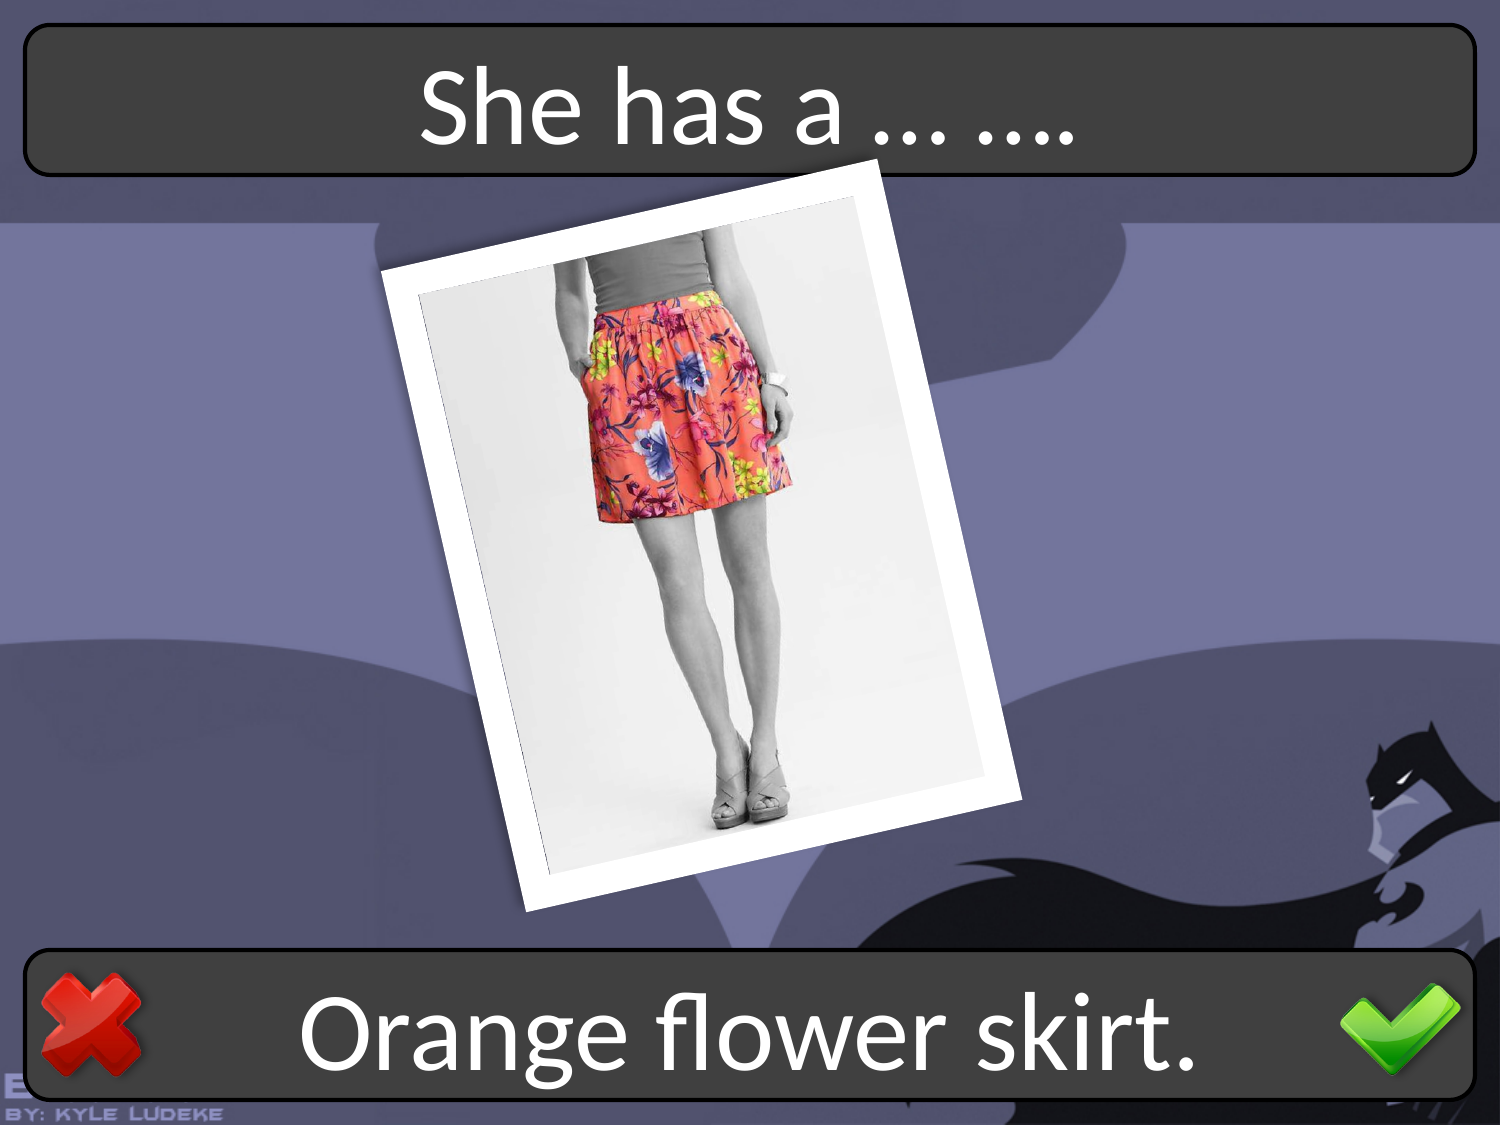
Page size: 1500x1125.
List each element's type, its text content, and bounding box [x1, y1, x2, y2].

text_box She has a … …. [22, 22, 1478, 178]
picture [0, 0, 1500, 1125]
text_box Orange flower skirt. [22, 947, 1471, 1103]
text_box Orange flower skirt. [1474, 964, 1478, 1088]
